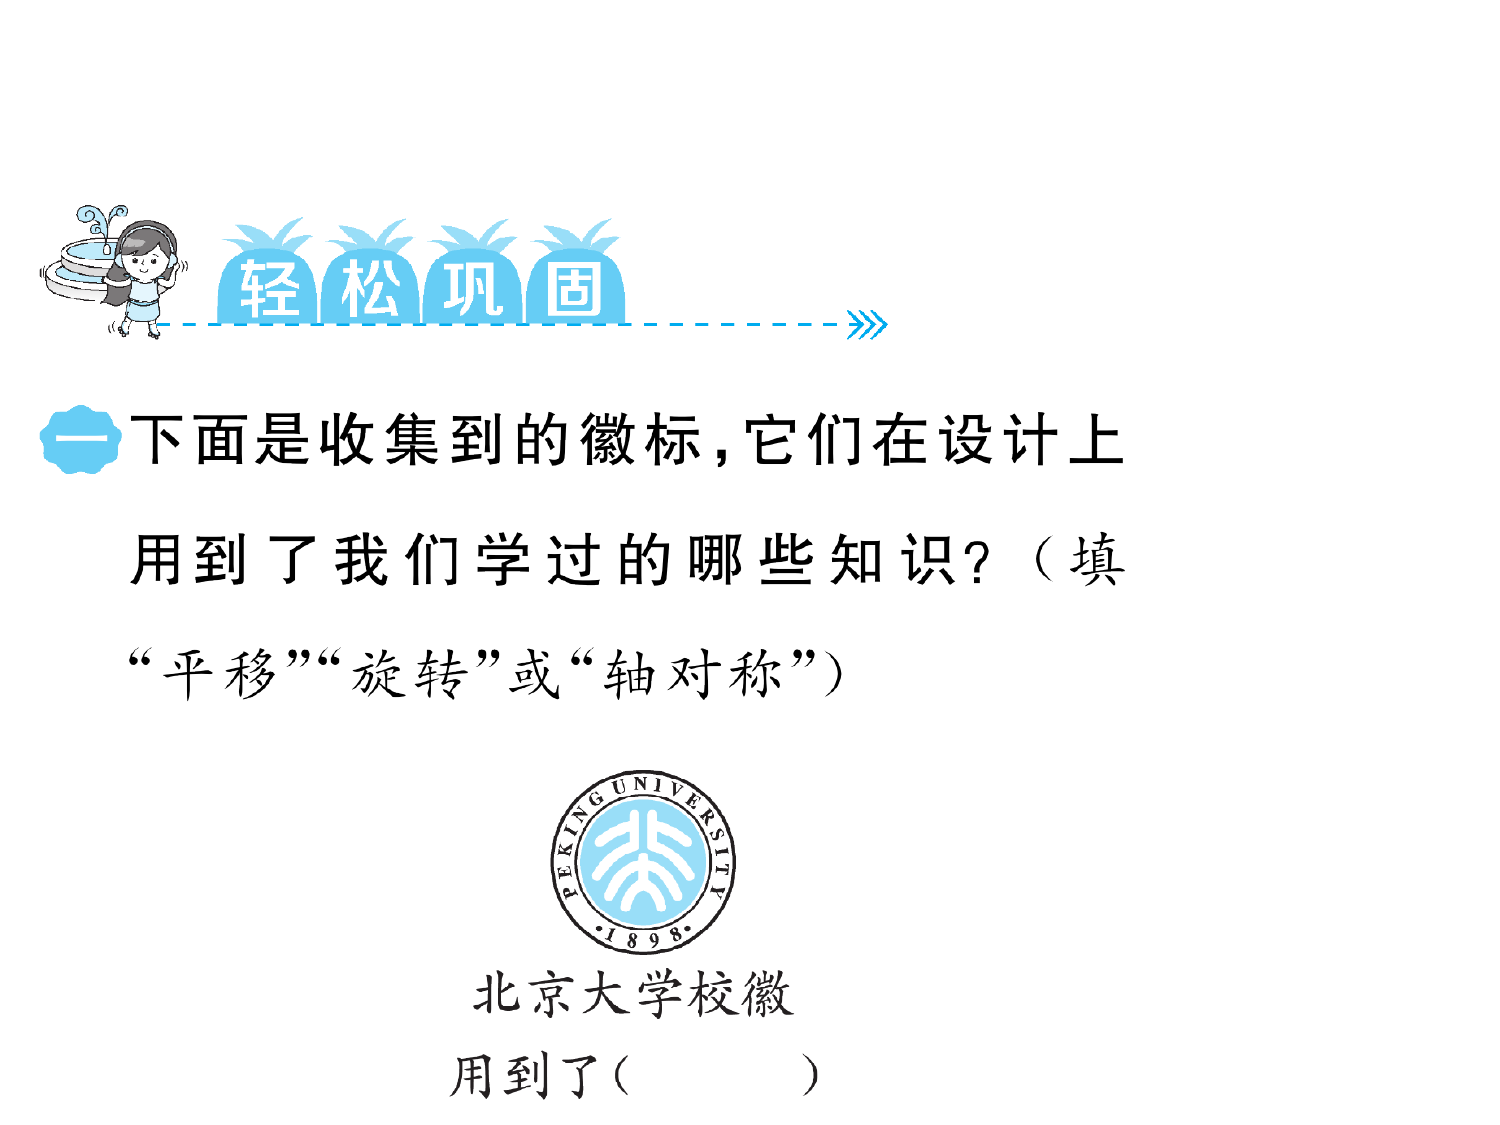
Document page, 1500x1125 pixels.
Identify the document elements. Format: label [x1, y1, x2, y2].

picture [35, 177, 1169, 1122]
